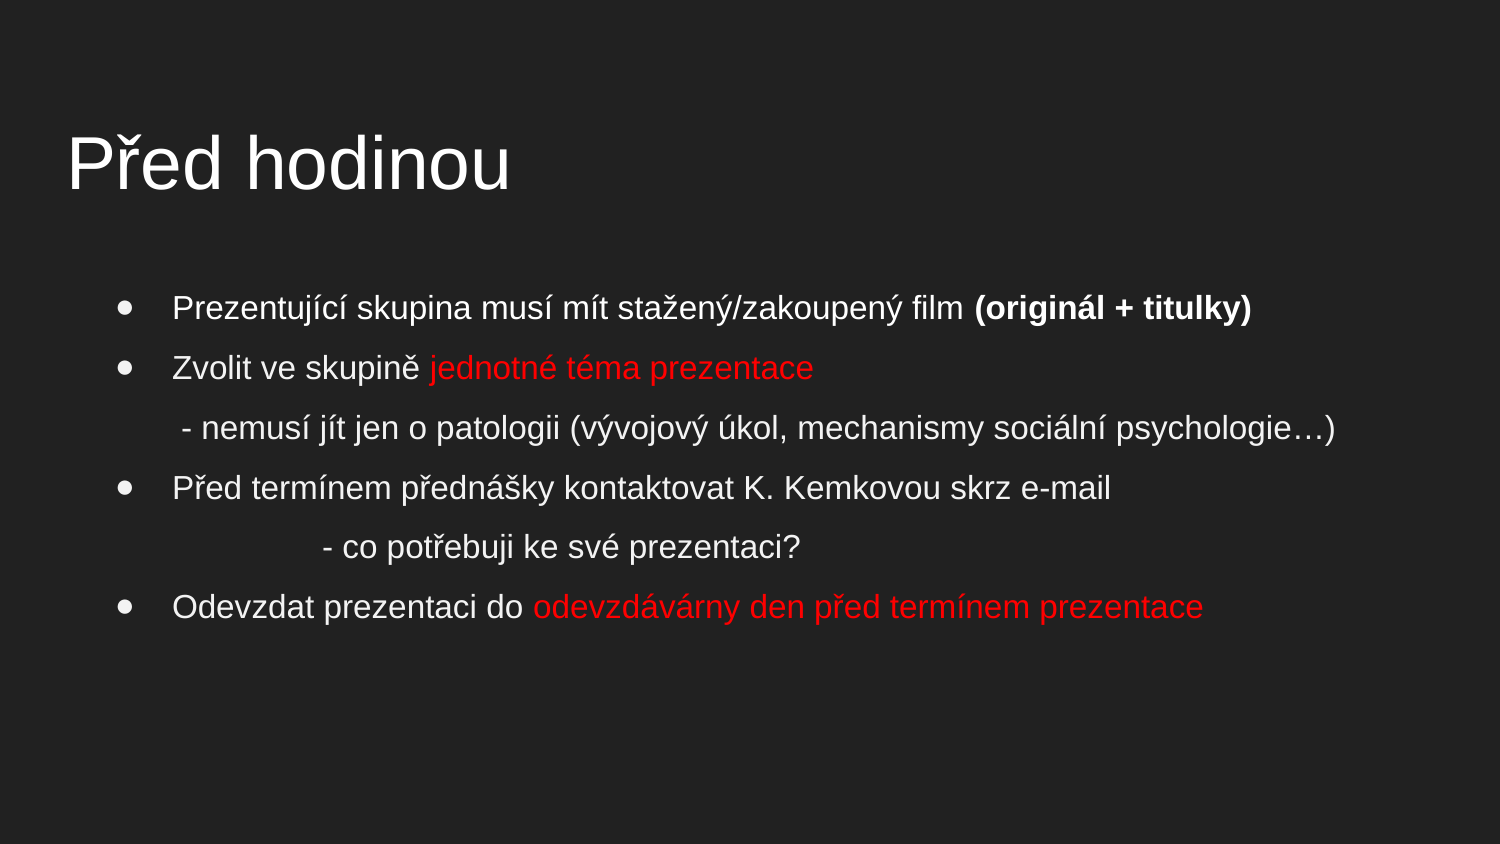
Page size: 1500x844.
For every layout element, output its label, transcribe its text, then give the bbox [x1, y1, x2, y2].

title Před hodinou [51, 90, 1449, 229]
text_box Prezentující skupina musí mít stažený/zakoupený film (originál + titulky) Zvolit ve skupině jednotné téma prezentace - nemusí jít jen o patologii (vývojový úkol, mechanismy sociální psychologie…) Před termínem přednášky kontaktovat K. Kemkovou skrz e-mail - co potřebuji ke své prezentaci? Odevzdat prezentaci do odevzdávárny den před termínem prezentace [82, 251, 1466, 685]
